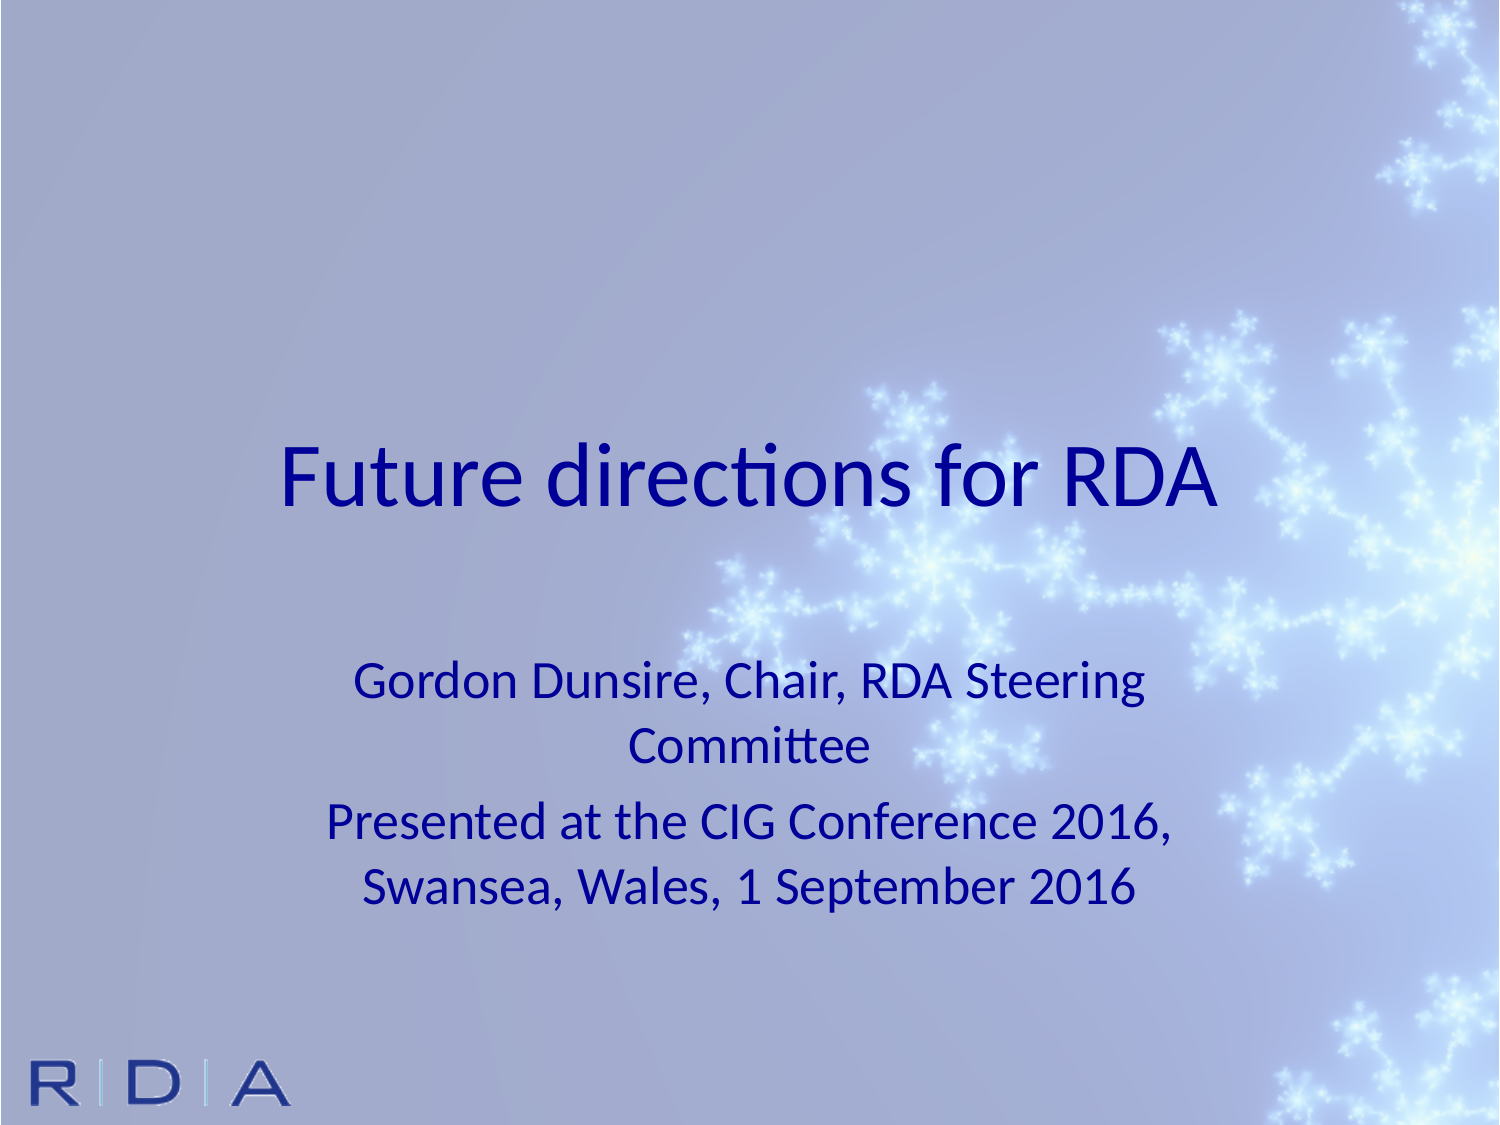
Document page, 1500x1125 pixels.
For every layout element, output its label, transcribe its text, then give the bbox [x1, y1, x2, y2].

subtitle Gordon Dunsire, Chair, RDA Steering Committee Presented at the CIG Conference 2016, Swansea, Wales, 1 September 2016 [225, 637, 1275, 925]
picture [1, 0, 1499, 1125]
title Future directions for RDA [112, 349, 1388, 591]
